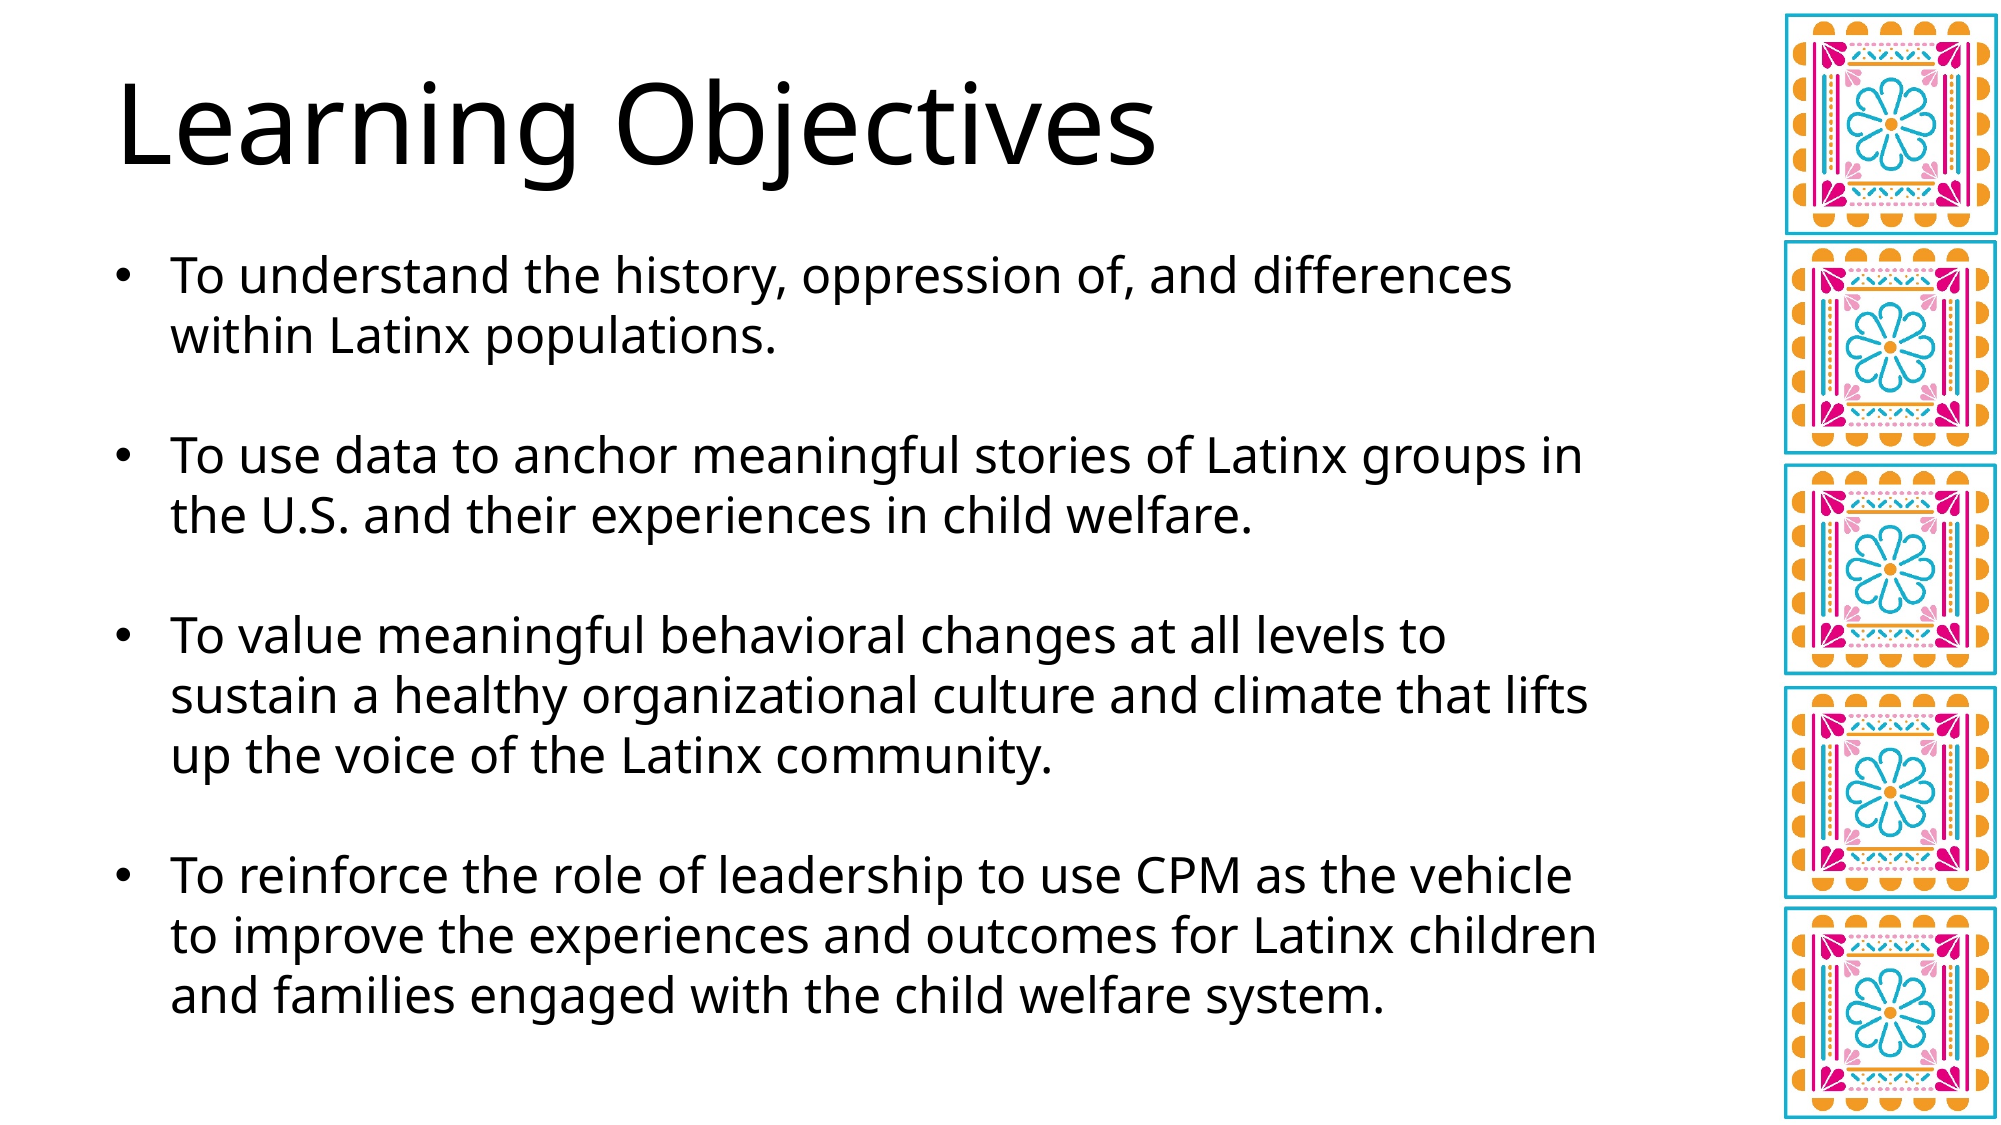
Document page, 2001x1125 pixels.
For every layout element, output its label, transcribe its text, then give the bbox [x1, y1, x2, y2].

text_box To understand the history, oppression of, and differences within Latinx populations. To use data to anchor meaningful stories of Latinx groups in the U.S. and their experiences in child welfare. To value meaningful behavioral changes at all levels to sustain a healthy organizational culture and climate that lifts up the voice of the Latinx community. To reinforce the role of leadership to use CPM as the vehicle to improve the experiences and outcomes for Latinx children and families engaged with the child welfare system. [99, 236, 1637, 1032]
picture [1778, 460, 2000, 680]
picture [1779, 8, 2001, 459]
text_box Learning Objectives [99, 19, 1227, 236]
picture [1778, 682, 2000, 1124]
